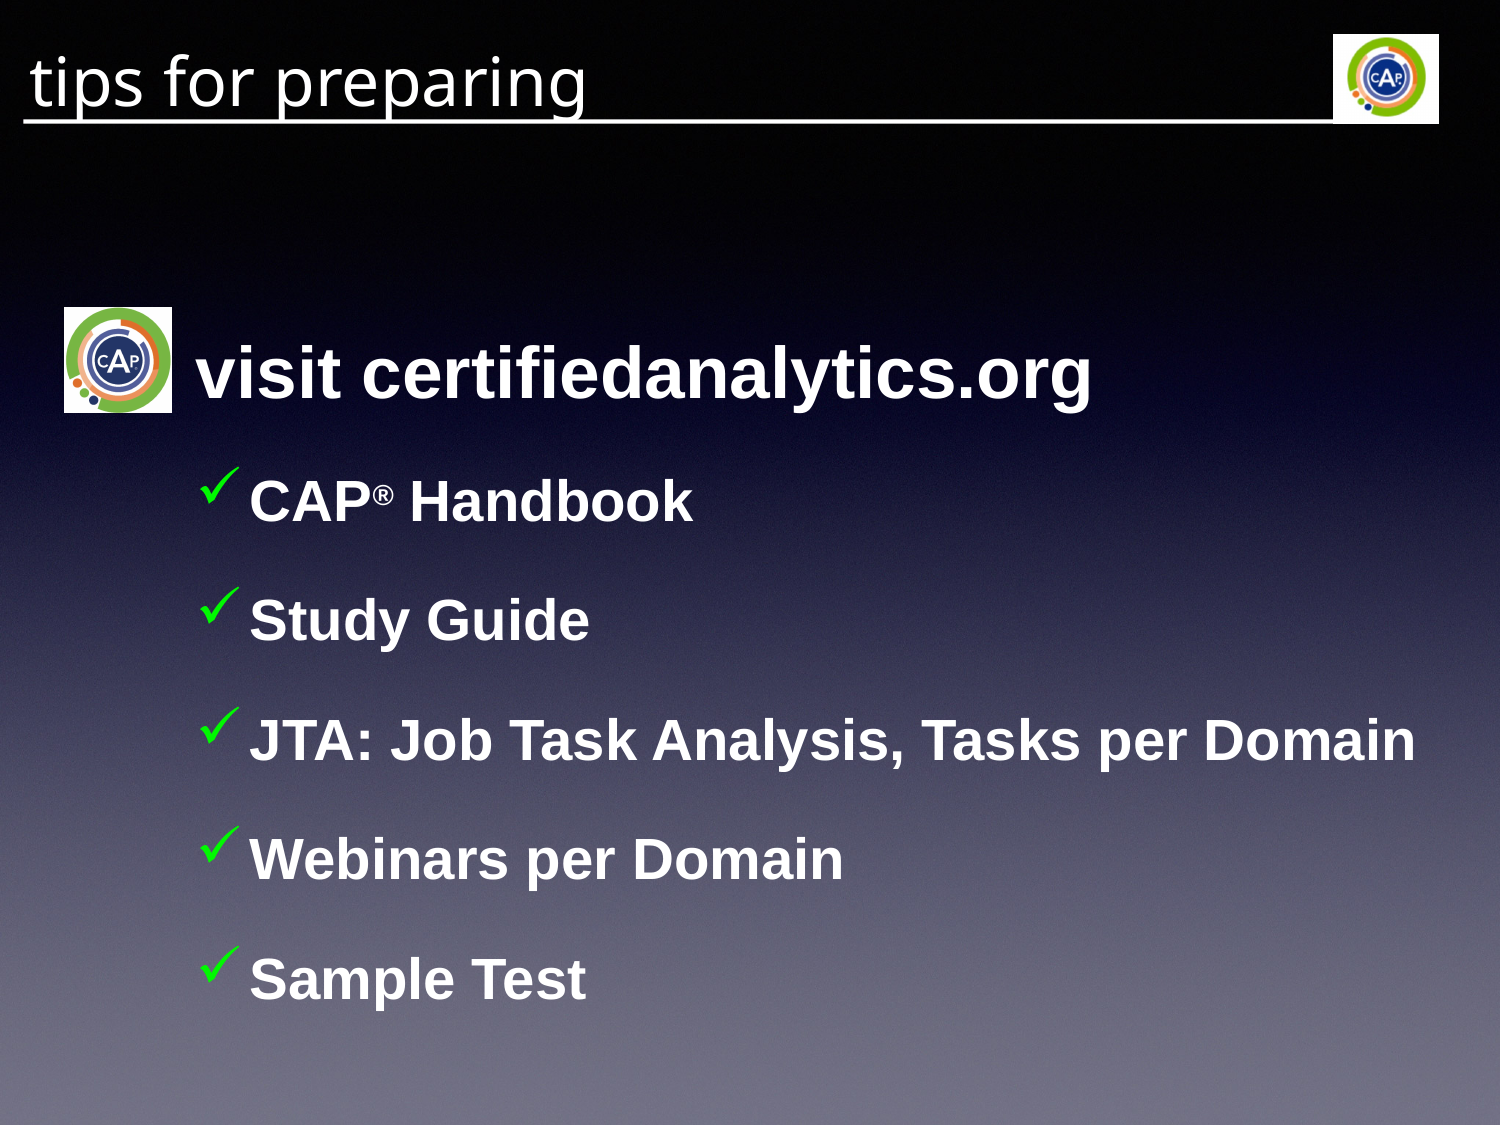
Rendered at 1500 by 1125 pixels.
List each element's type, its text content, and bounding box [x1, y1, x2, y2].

list visit certifiedanalytics.org CAP® Handbook Study Guide JTA: Job Task Analysis, Tasks per Domain Webinars per Domain Sample Test [186, 292, 1459, 1045]
picture [0, 0, 1500, 1125]
text_box tips for preparing [23, 30, 970, 129]
